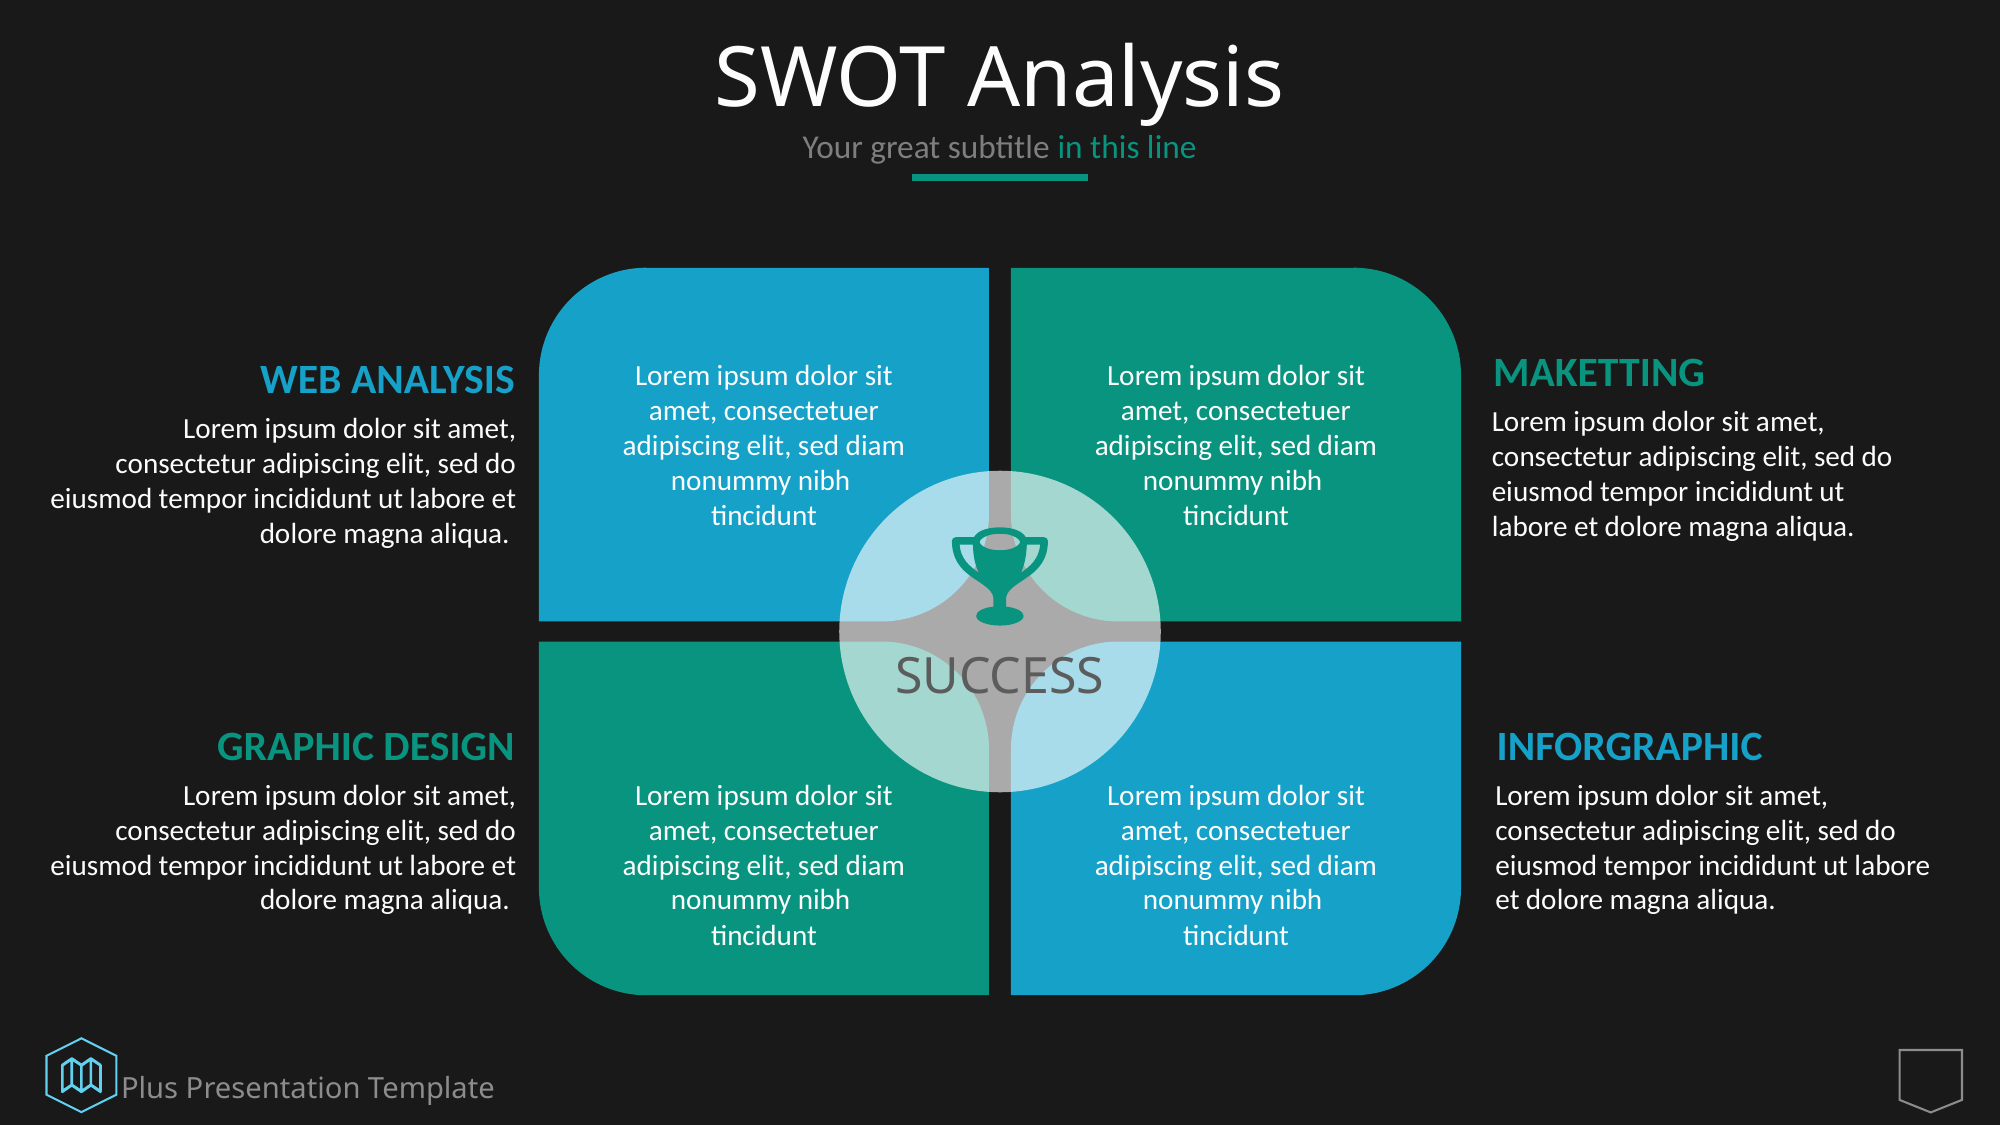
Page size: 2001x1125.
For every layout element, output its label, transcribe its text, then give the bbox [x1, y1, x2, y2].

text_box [27, 344, 531, 559]
text_box Lorem ipsum dolor sit amet, consectetuer adipiscing elit, sed diam nonummy nibh tincidunt [588, 768, 940, 959]
text_box [537, 266, 991, 623]
slide_number [1895, 1046, 1967, 1111]
text_box [537, 640, 991, 997]
text_box [1009, 640, 1463, 997]
text_box [1009, 266, 1463, 623]
text_box Lorem ipsum dolor sit amet, consectetuer adipiscing elit, sed diam nonummy nibh tincidunt [588, 349, 940, 539]
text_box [27, 711, 532, 926]
text_box Your great subtitle in this line [788, 117, 1212, 173]
text_box Lorem ipsum dolor sit amet, consectetuer adipiscing elit, sed diam nonummy nibh tincidunt [1060, 349, 1412, 539]
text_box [839, 470, 1161, 793]
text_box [1477, 337, 1934, 552]
text_box Lorem ipsum dolor sit amet, consectetuer adipiscing elit, sed diam nonummy nibh tincidunt [1060, 768, 1412, 959]
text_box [1480, 711, 1962, 926]
title SWOT Analysis [301, 0, 1699, 160]
